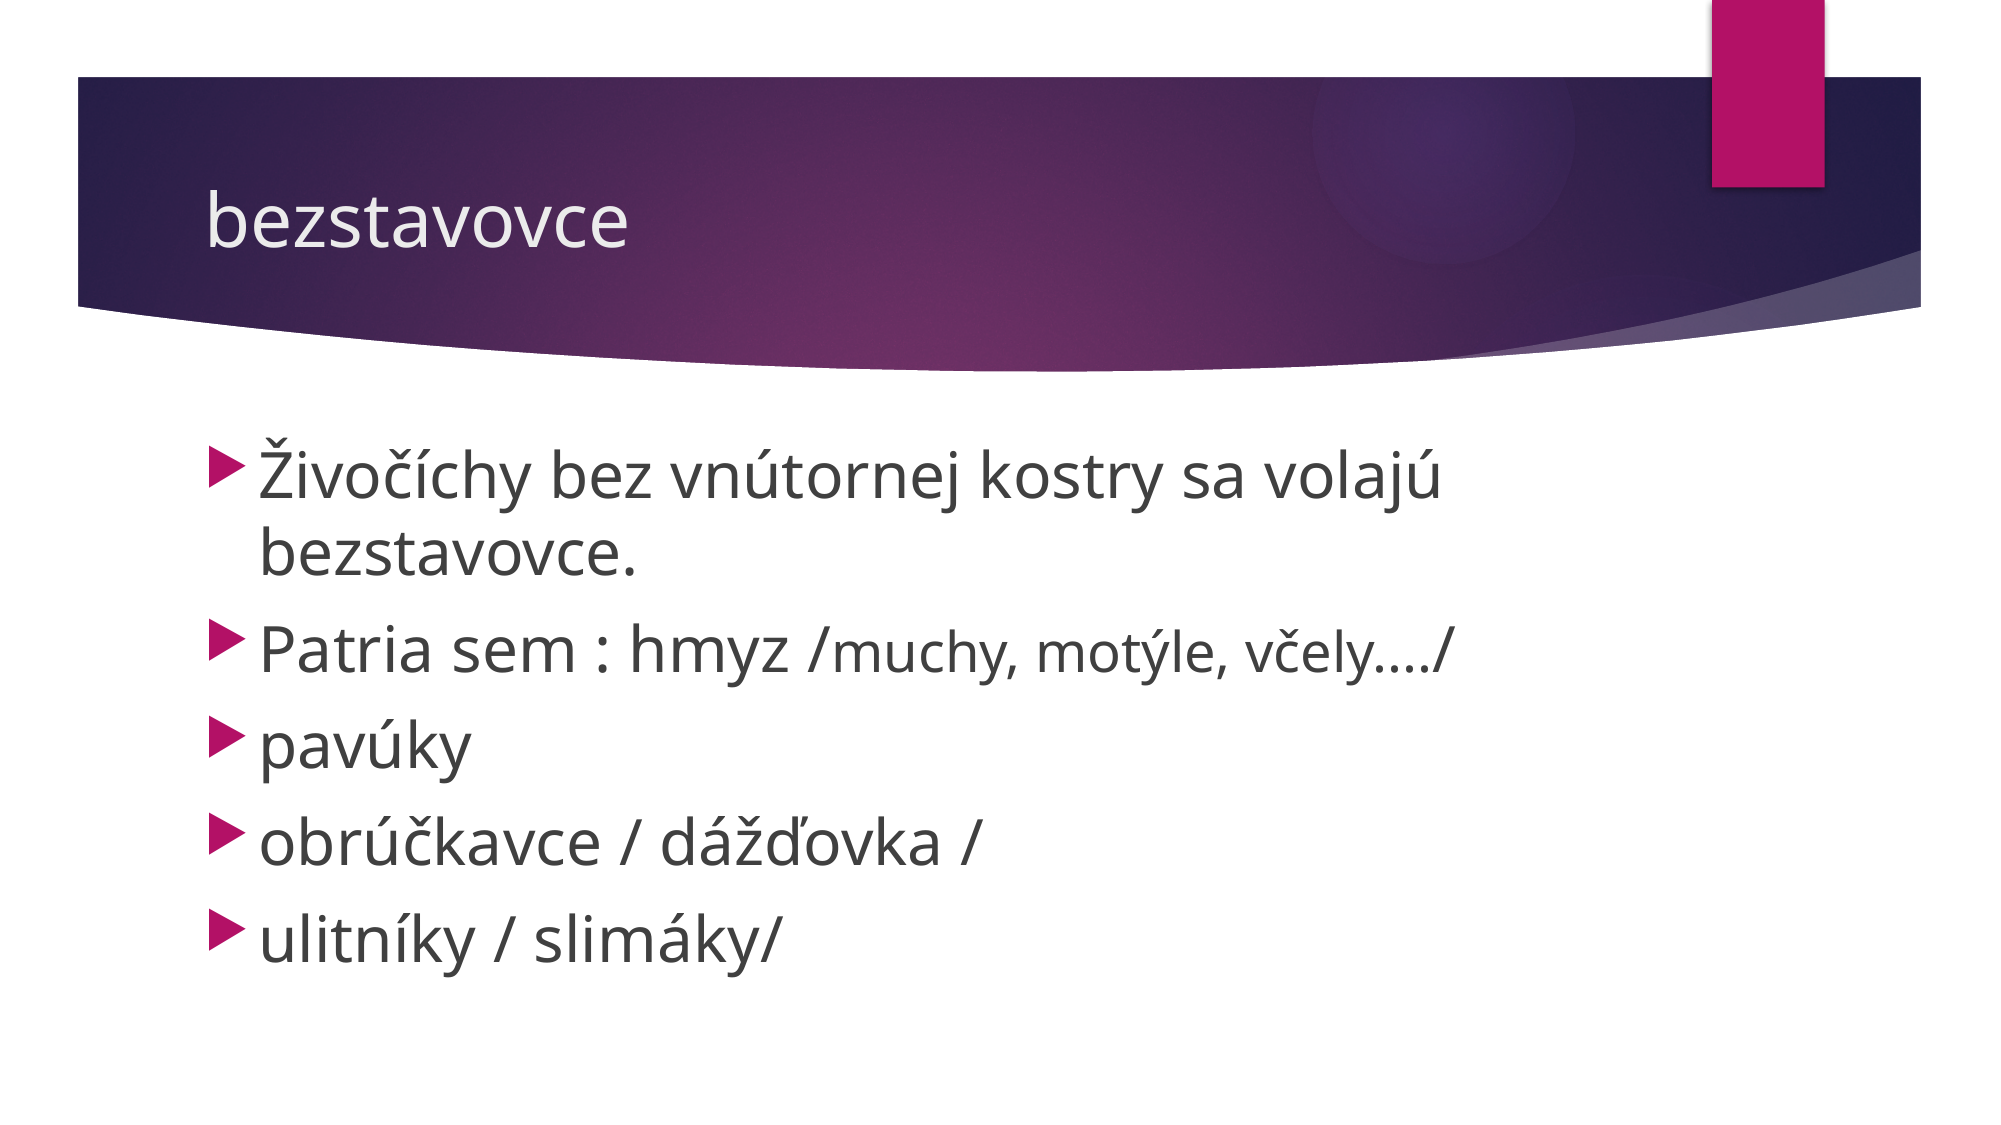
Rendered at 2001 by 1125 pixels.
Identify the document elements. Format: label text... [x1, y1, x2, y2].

title bezstavovce [189, 159, 1627, 276]
list Živočíchy bez vnútornej kostry sa volajú bezstavovce. Patria sem : hmyz /muchy, motýle, včely..../ pavúky obrúčkavce / dážďovka / ulitníky / slimáky/ [189, 427, 1638, 988]
